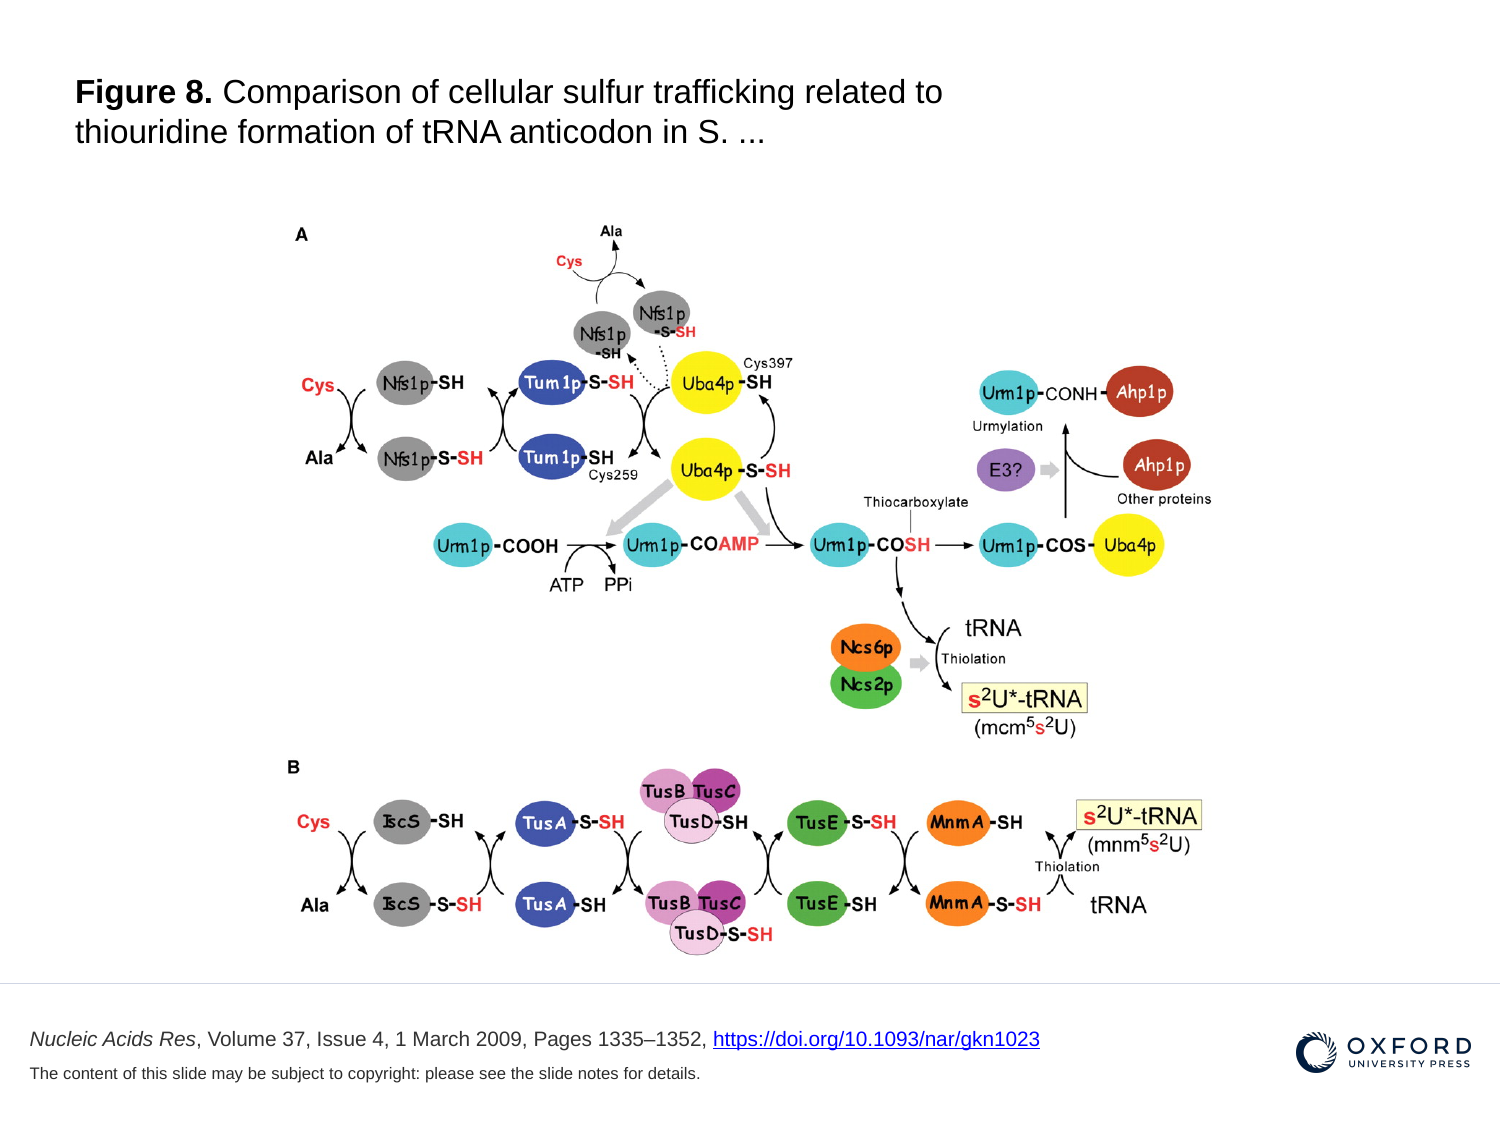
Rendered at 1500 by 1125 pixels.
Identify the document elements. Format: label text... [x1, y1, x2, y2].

footer Nucleic Acids Res, Volume 37, Issue 4, 1 March 2009, Pages 1335–1352, https://doi.org/10.1093/nar/gkn1023 The content of this slide may be subject to copyright: please see the slide notes for details. [0, 983, 1260, 1125]
picture [1296, 1032, 1471, 1073]
picture [287, 224, 1212, 957]
title Figure 8. Comparison of cellular sulfur trafficking related to thiouridine formation of tRNA anticodon in S. ... [75, 69, 1078, 171]
